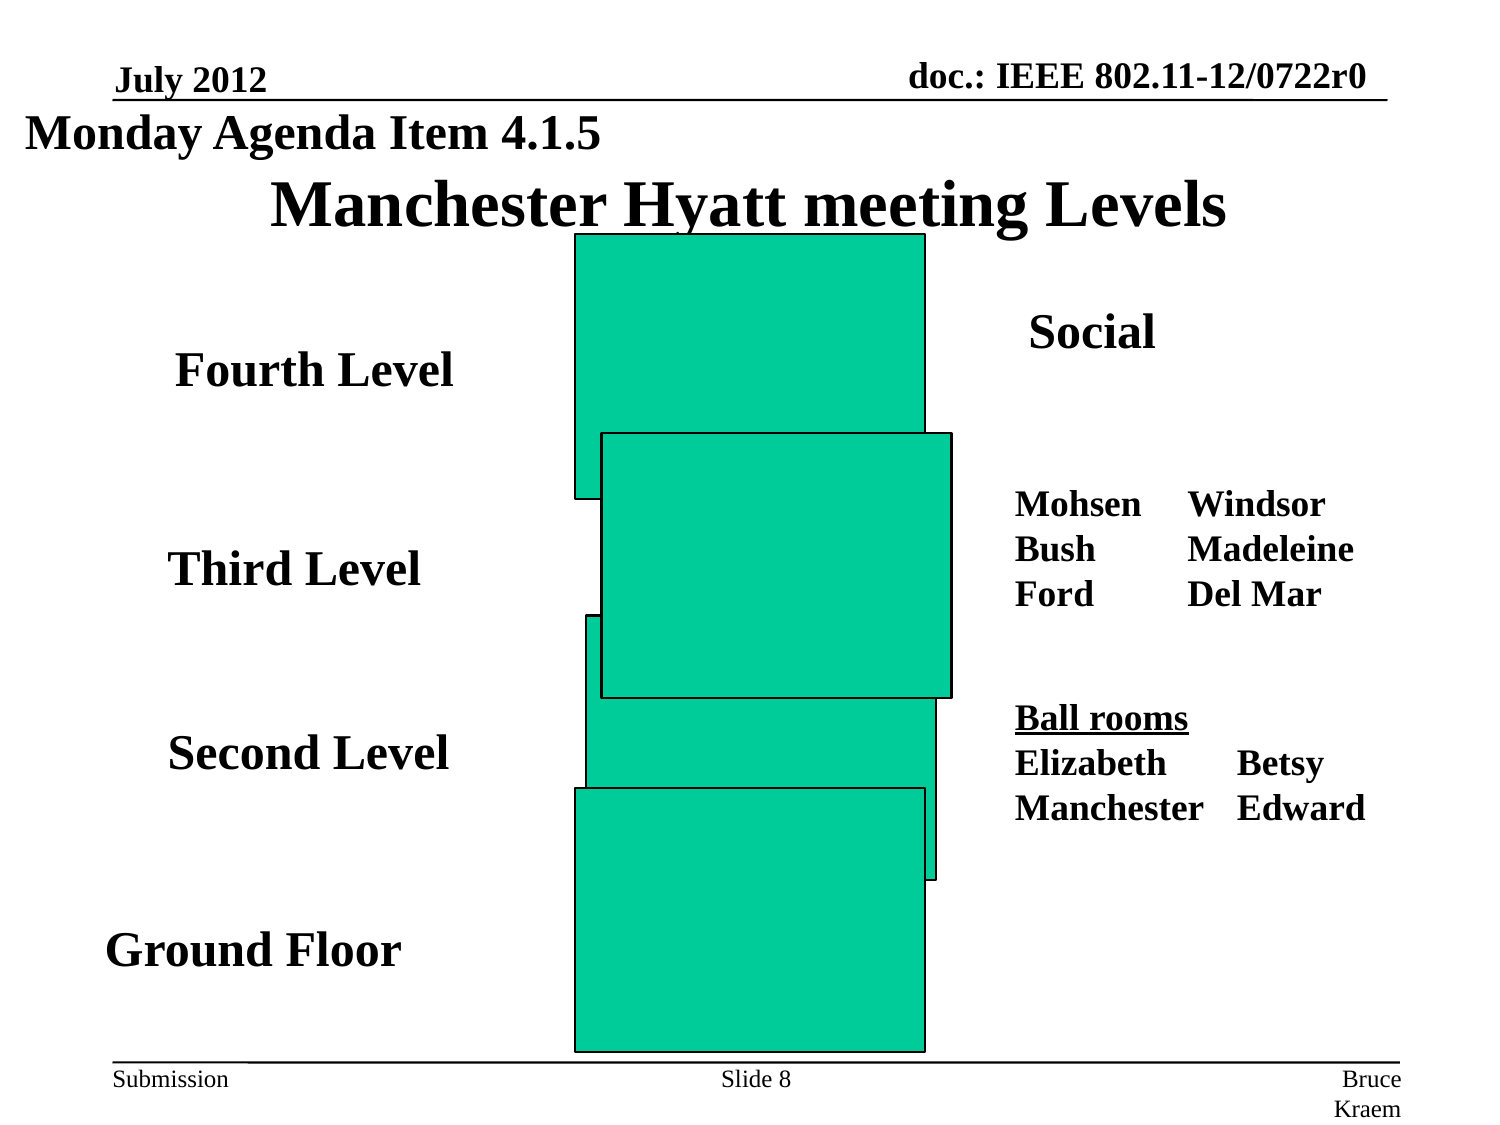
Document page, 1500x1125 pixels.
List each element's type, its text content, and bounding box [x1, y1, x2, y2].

text_box Social [1013, 290, 1172, 366]
text_box [586, 615, 937, 880]
text_box Second Level [152, 712, 465, 787]
text_box Ground Floor [89, 908, 418, 984]
text_box Windsor Madeleine Del Mar [1172, 471, 1370, 622]
text_box [575, 234, 926, 499]
text_box Mohsen Bush Ford [1000, 471, 1157, 622]
text_box Monday Agenda Item 4.1.5 [10, 92, 629, 167]
slide_number Slide 8 [712, 1062, 800, 1093]
footer Bruce Kraemer, Marvell [1325, 1062, 1402, 1093]
title Manchester Hyatt meeting Levels [112, 112, 1388, 288]
text_box [575, 788, 926, 1053]
text_box Fourth Level [160, 328, 470, 404]
text_box [601, 433, 952, 698]
text_box Betsy Edward [1222, 730, 1381, 836]
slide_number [114, 54, 366, 92]
text_box Ball rooms Elizabeth Manchester [1000, 685, 1220, 836]
text_box Third Level [152, 527, 437, 603]
